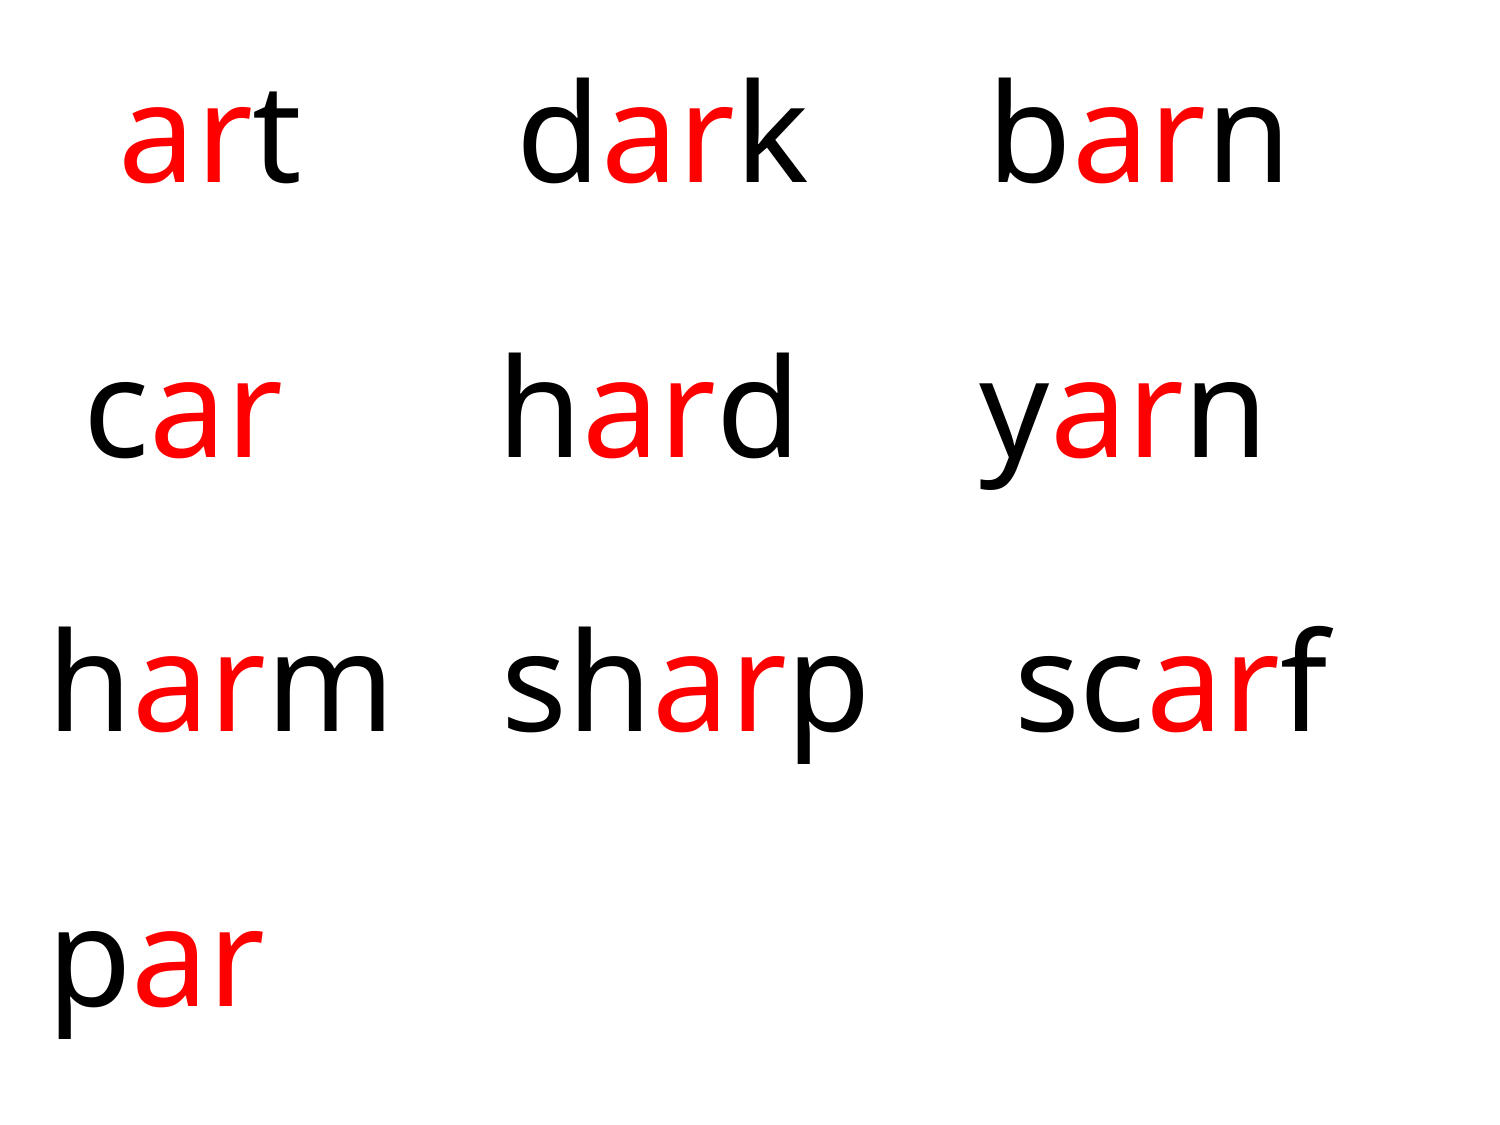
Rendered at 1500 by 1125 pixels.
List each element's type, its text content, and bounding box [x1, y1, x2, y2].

text_box art dark barn car hard yarn harm sharp scarf par [32, 37, 1467, 1042]
